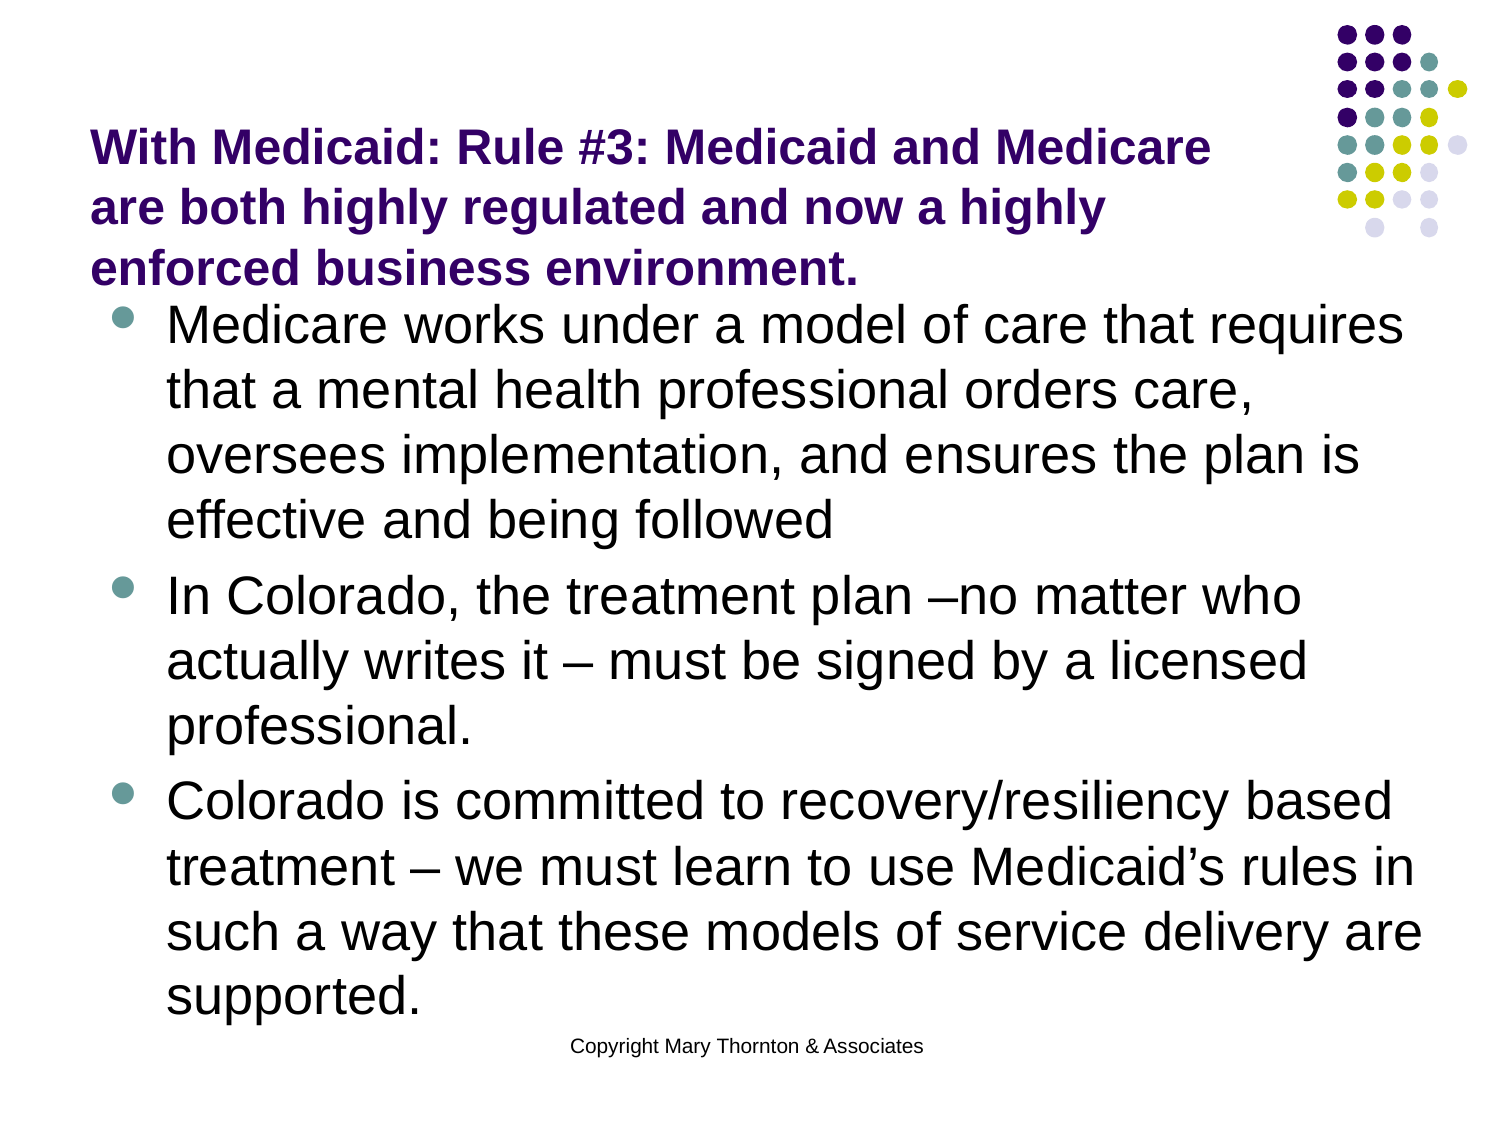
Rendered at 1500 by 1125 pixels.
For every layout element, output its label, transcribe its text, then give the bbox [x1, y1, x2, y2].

footer Copyright Mary Thornton & Associates [512, 1024, 988, 1101]
title With Medicaid: Rule #3: Medicaid and Medicare are both highly regulated and now a highly enforced business environment. [74, 74, 1313, 281]
list Medicare works under a model of care that requires that a mental health professional orders care, oversees implementation, and ensures the plan is effective and being followed In Colorado, the treatment plan –no matter who actually writes it – must be signed by a licensed professional. Colorado is committed to recovery/resiliency based treatment – we must learn to use Medicaid’s rules in such a way that these models of service delivery are supported. [37, 281, 1451, 1006]
